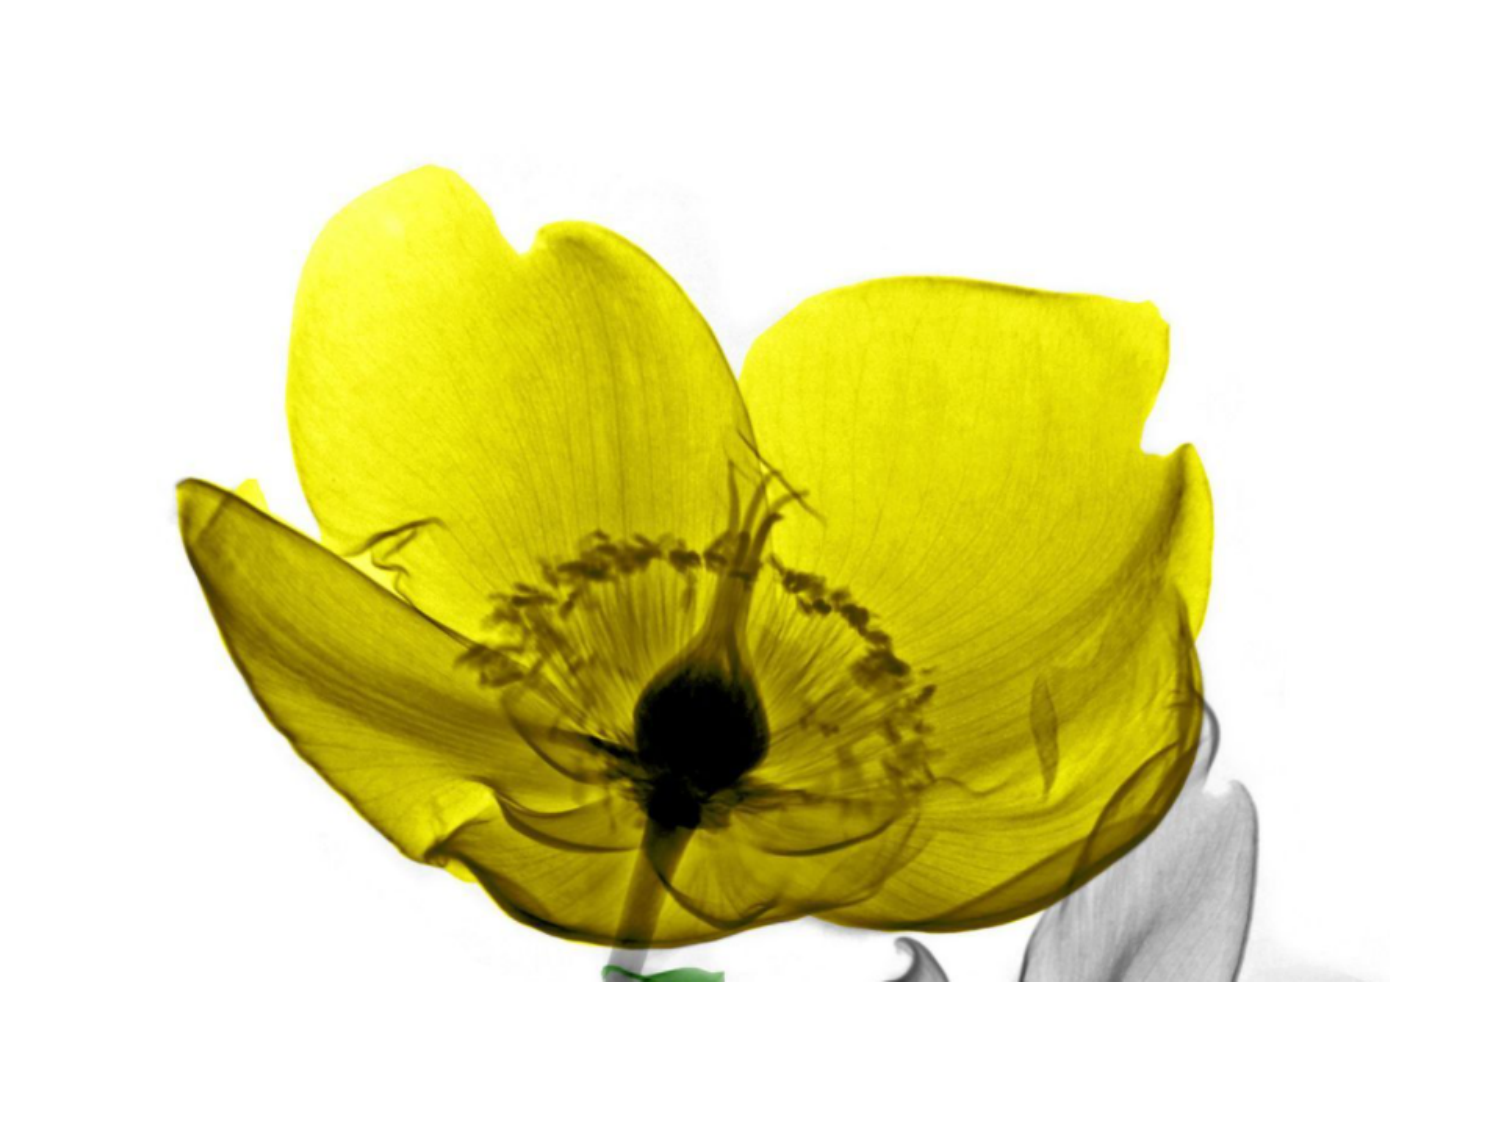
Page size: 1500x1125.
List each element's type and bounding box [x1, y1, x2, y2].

picture [110, 142, 1390, 983]
